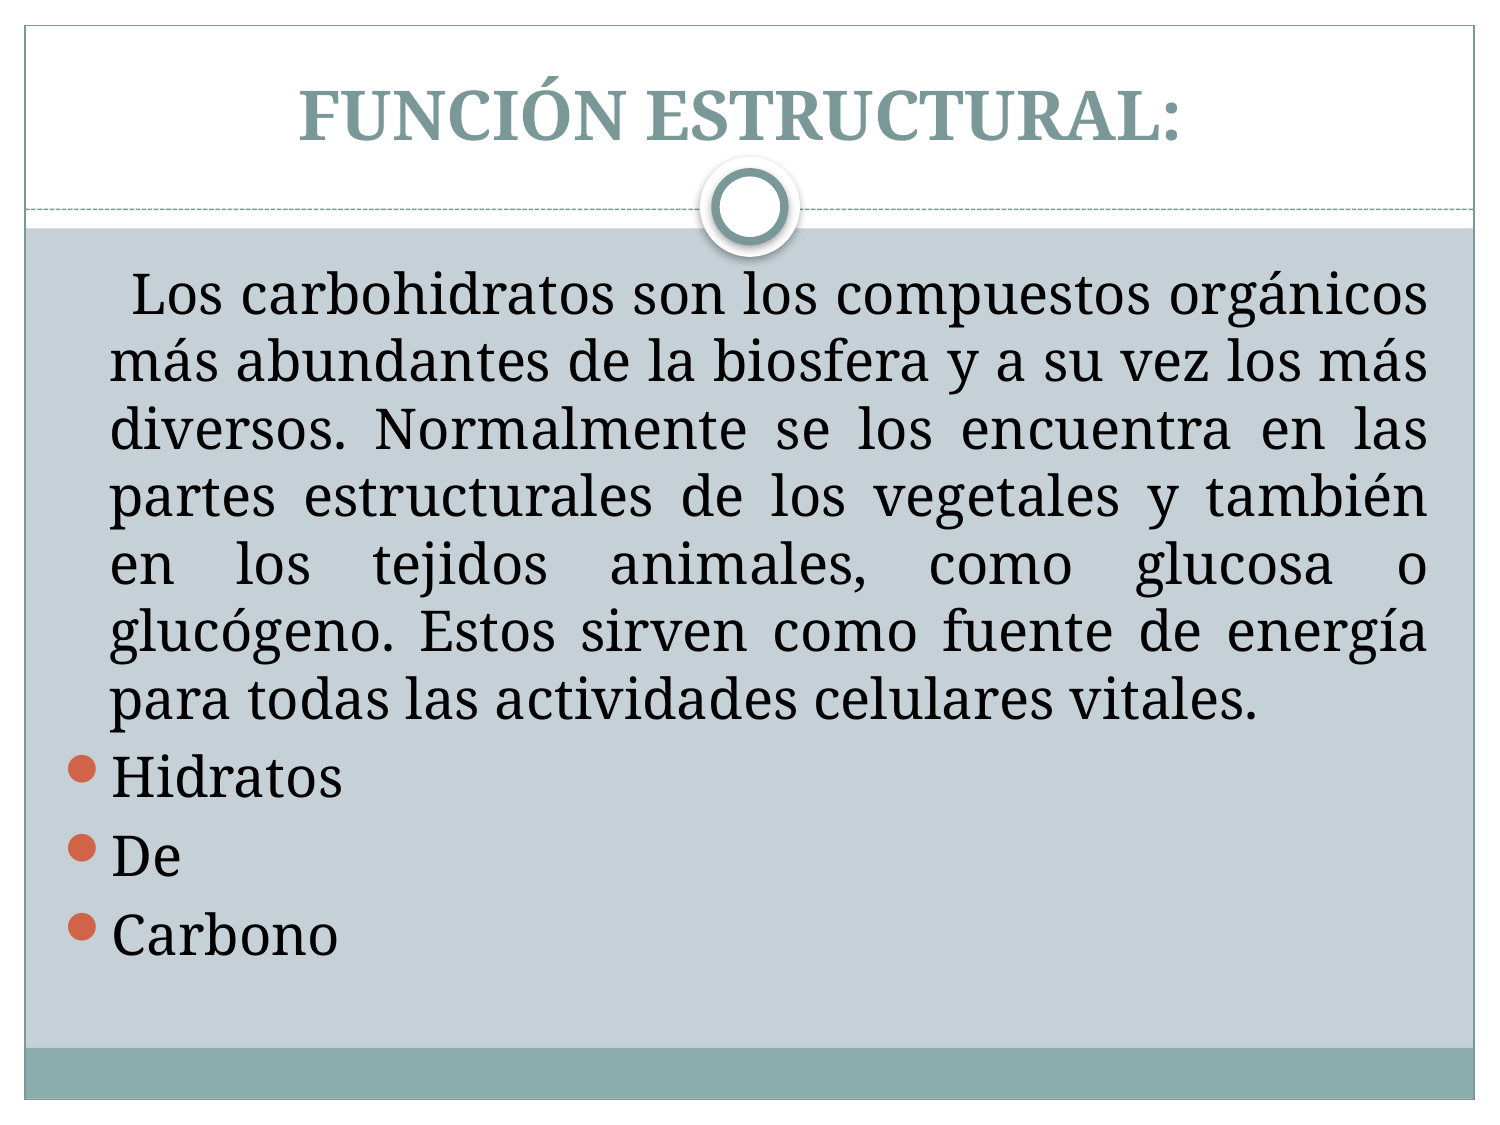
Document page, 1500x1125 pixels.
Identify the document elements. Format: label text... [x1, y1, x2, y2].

list Los carbohidratos son los compuestos orgánicos más abundantes de la biosfera y a su vez los más diversos. Normalmente se los encuentra en las partes estructurales de los vegetales y también en los tejidos animales, como glucosa o glucógeno. Estos sirven como fuente de energía para todas las actividades celulares vitales. Hidratos De Carbono [49, 250, 1445, 1001]
title FUNCIÓN ESTRUCTURAL: [49, 37, 1450, 162]
